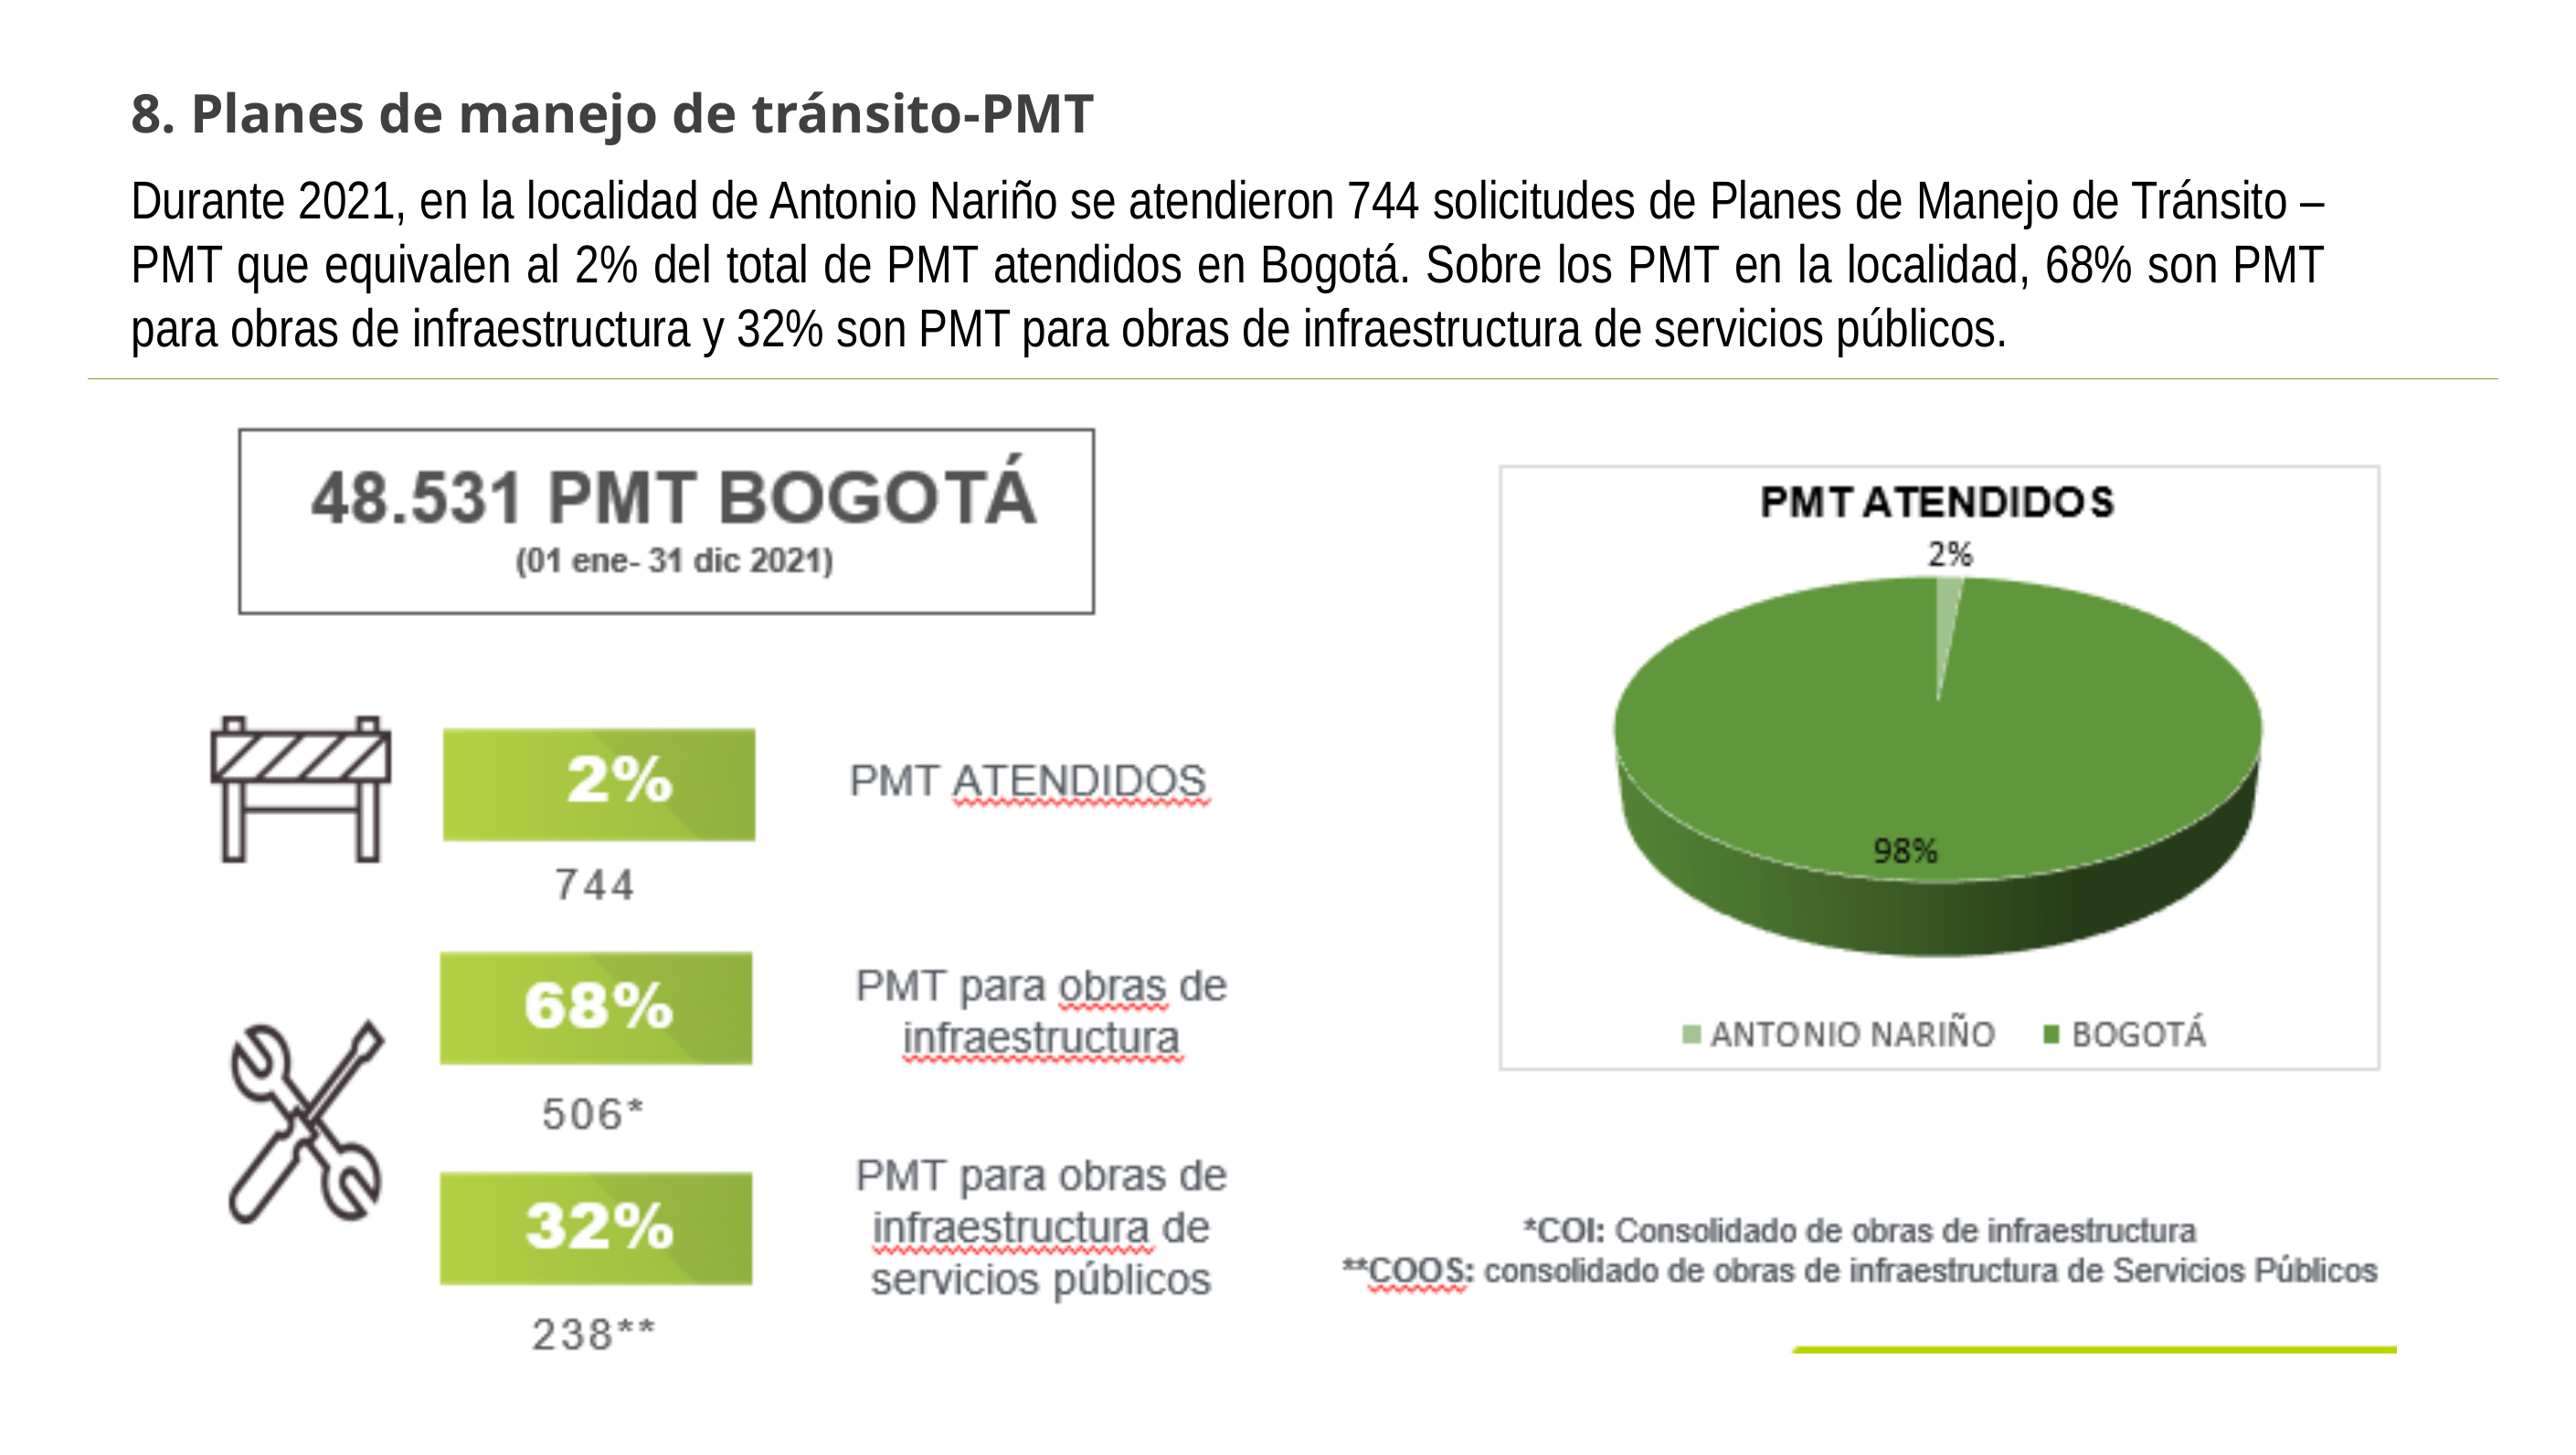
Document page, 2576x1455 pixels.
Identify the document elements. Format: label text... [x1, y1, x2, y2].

picture [196, 413, 2397, 1354]
text_box Durante 2021, en la localidad de Antonio Nariño se atendieron 744 solicitudes de Planes de Manejo de Tránsito – PMT que equivalen al 2% del total de PMT atendidos en Bogotá. Sobre los PMT en la localidad, 68% son PMT para obras de infraestructura y 32% son PMT para obras de infraestructura de servicios públicos. [117, 158, 2338, 365]
text_box 8. Planes de manejo de tránsito-PMT [117, 73, 1705, 151]
